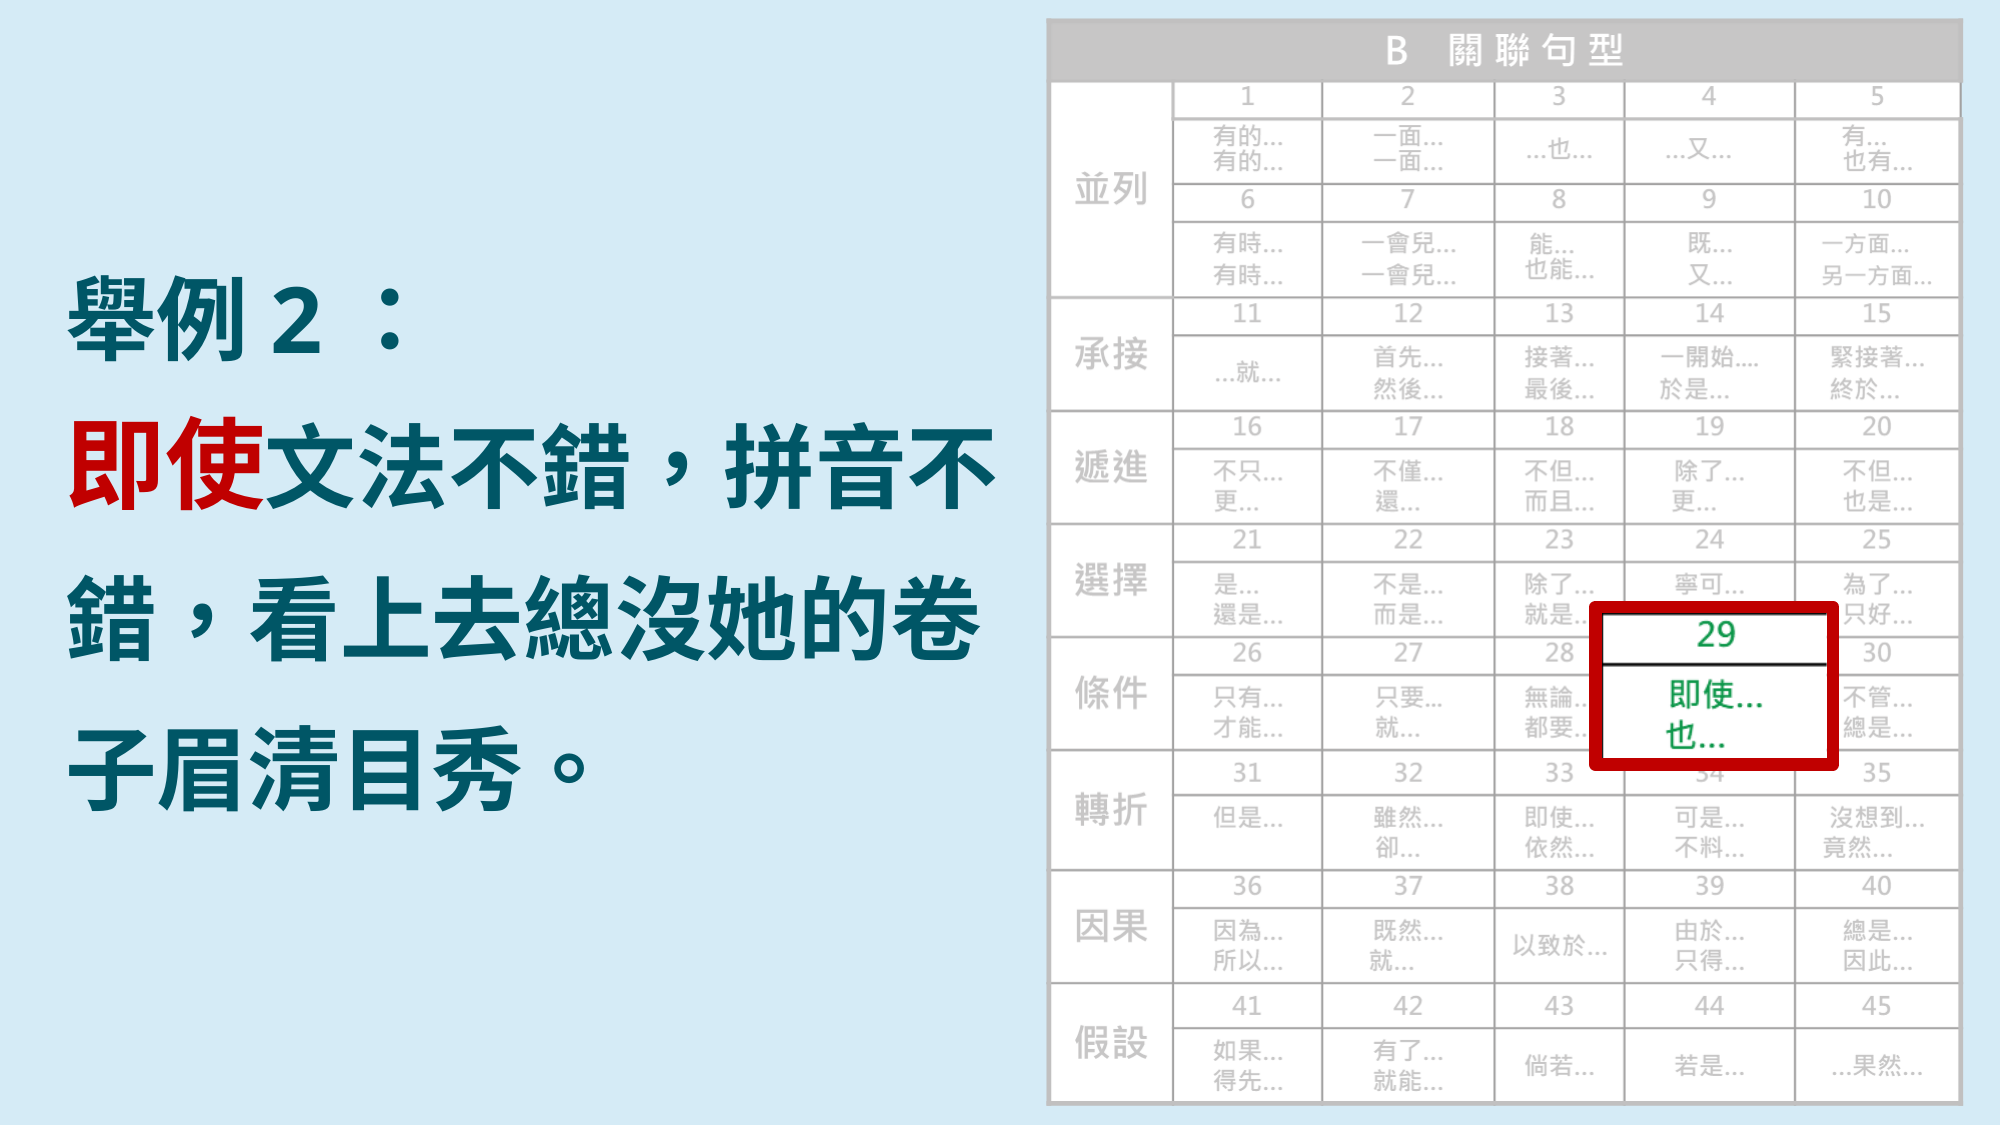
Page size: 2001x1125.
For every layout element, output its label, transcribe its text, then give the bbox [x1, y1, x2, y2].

picture [1046, 15, 1966, 1110]
text_box 舉例2： 即使文法不錯，拼音不錯，看上去總沒她的卷子眉清目秀。 [50, 214, 1046, 830]
